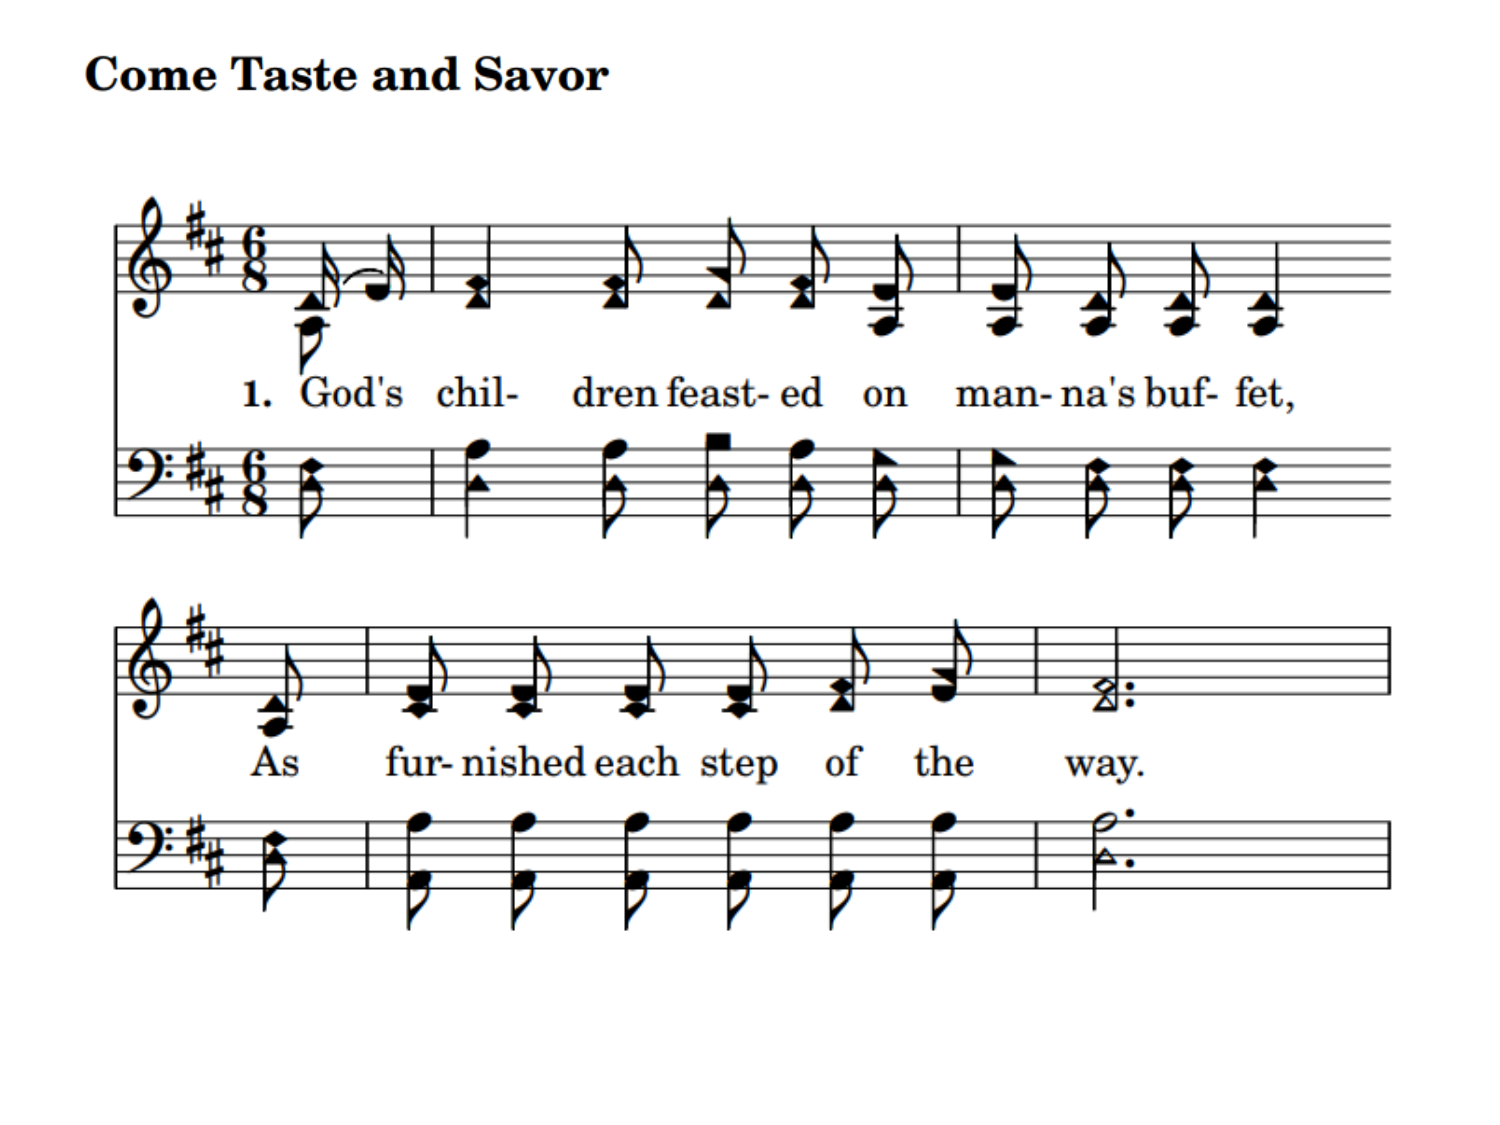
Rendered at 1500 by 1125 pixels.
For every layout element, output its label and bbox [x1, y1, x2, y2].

picture [87, 180, 1412, 944]
picture [62, 37, 626, 108]
